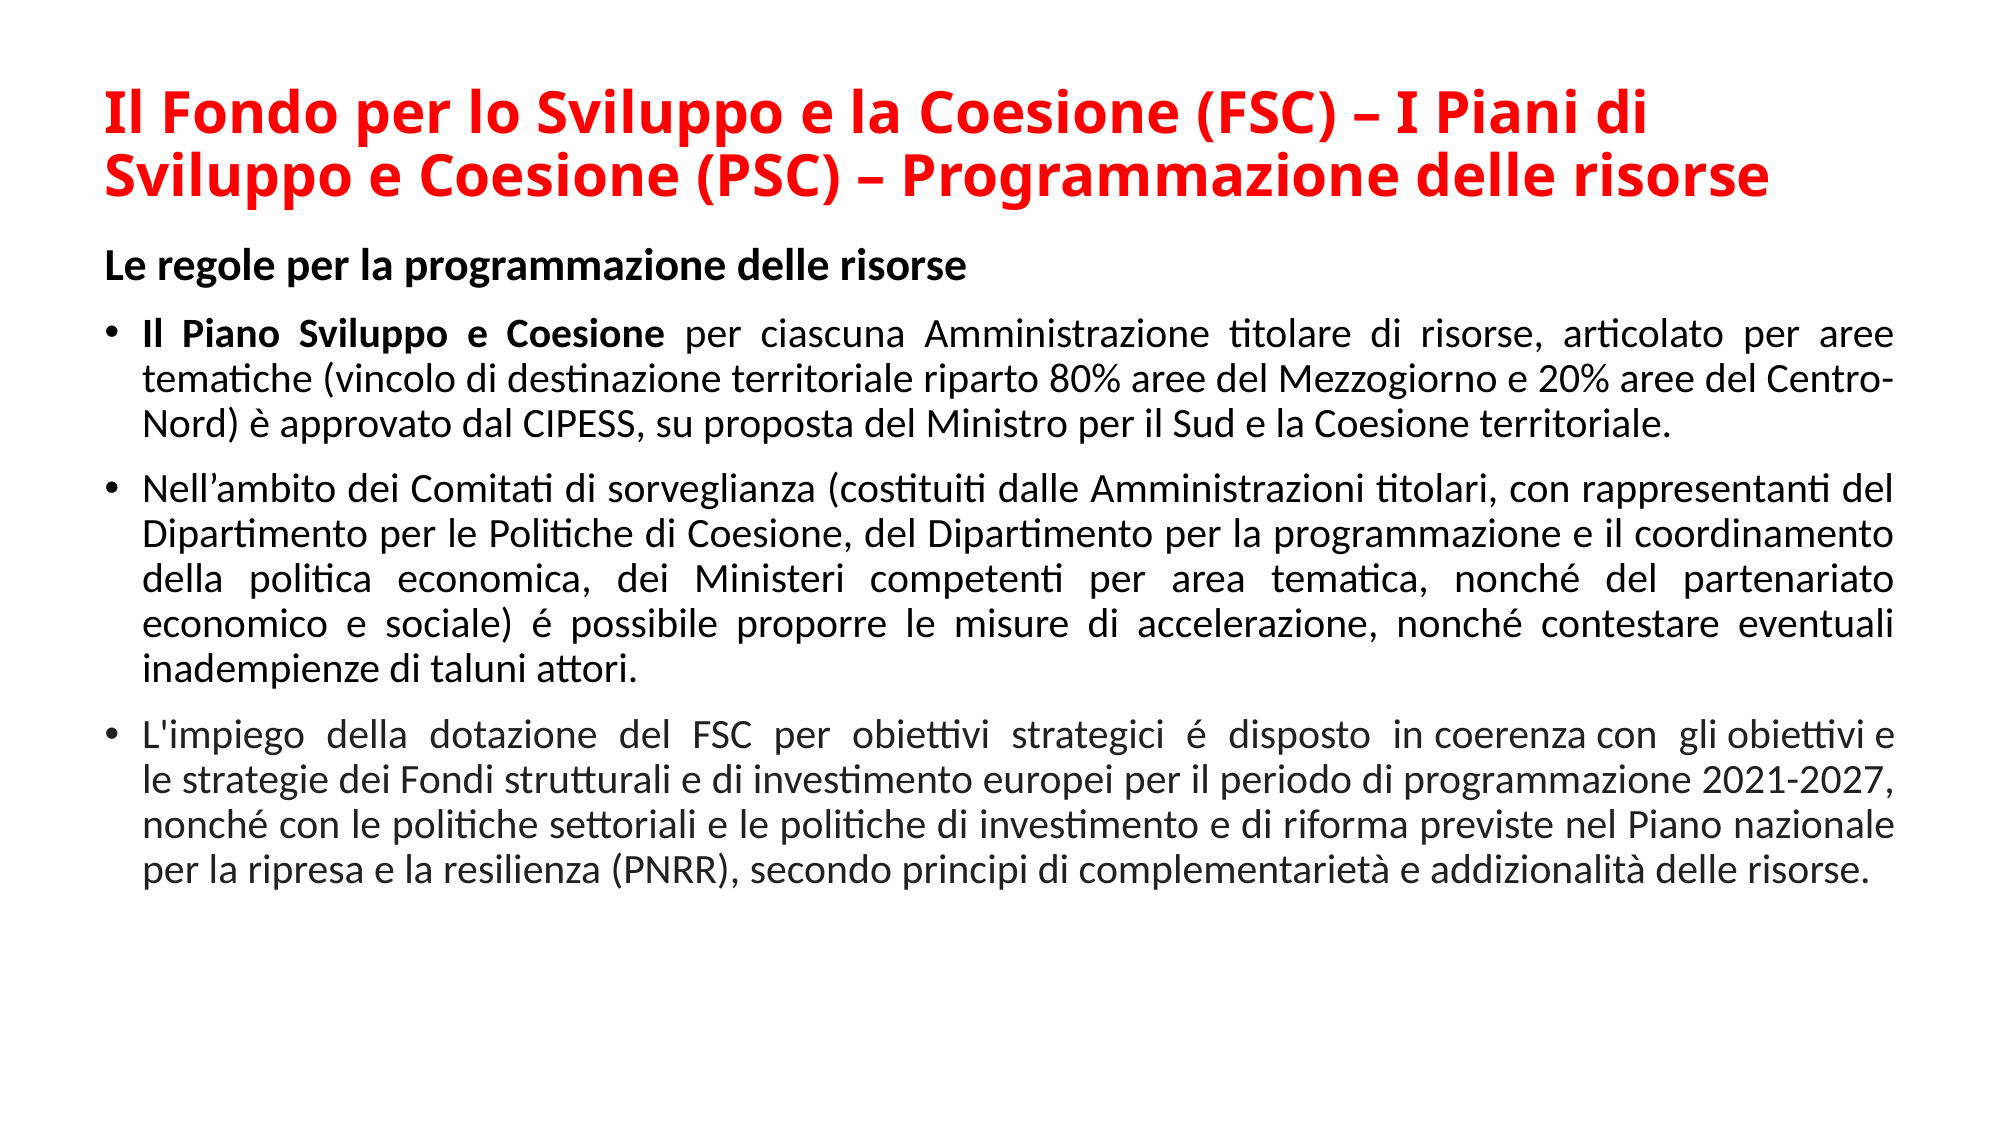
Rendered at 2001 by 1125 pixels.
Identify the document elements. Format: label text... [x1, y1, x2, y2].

title Il Fondo per lo Sviluppo e la Coesione (FSC) – I Piani di Sviluppo e Coesione (PSC) – Programmazione delle risorse [89, 59, 1911, 233]
list Le regole per la programmazione delle risorse Il Piano Sviluppo e Coesione per ciascuna Amministrazione titolare di risorse, articolato per aree tematiche (vincolo di destinazione territoriale riparto 80% aree del Mezzogiorno e 20% aree del Centro-Nord) è approvato dal CIPESS, su proposta del Ministro per il Sud e la Coesione territoriale. Nell’ambito dei Comitati di sorveglianza (costituiti dalle Amministrazioni titolari, con rappresentanti del Dipartimento per le Politiche di Coesione, del Dipartimento per la programmazione e il coordinamento della politica economica, dei Ministeri competenti per area tematica, nonché del partenariato economico e sociale) é possibile proporre le misure di accelerazione, nonché contestare eventuali inadempienze di taluni attori. L'impiego della dotazione del FSC per obiettivi strategici é disposto in coerenza con gli obiettivi e le strategie dei Fondi strutturali e di investimento europei per il periodo di programmazione 2021-2027, nonché con le politiche settoriali e le politiche di investimento e di riforma previste nel Piano nazionale per la ripresa e la resilienza (PNRR), secondo principi di complementarietà e addizionalità delle risorse. [89, 233, 1911, 1048]
